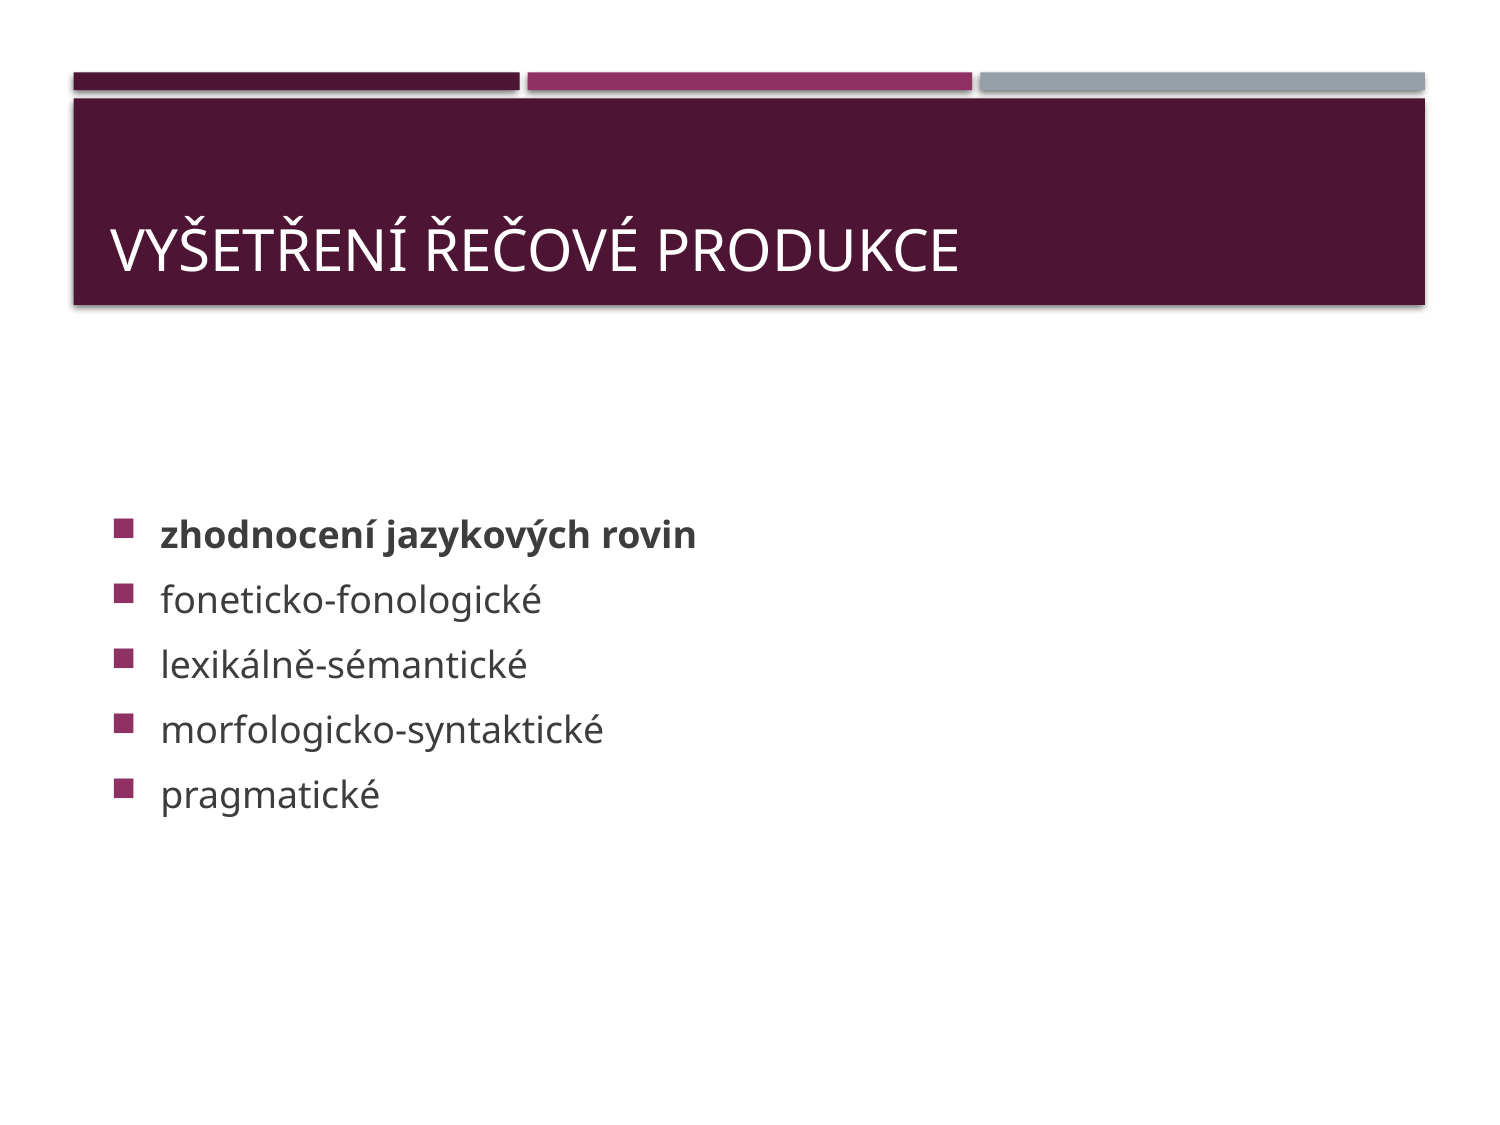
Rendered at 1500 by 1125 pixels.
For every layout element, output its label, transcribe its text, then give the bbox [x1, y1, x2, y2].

list zhodnocení jazykových rovin foneticko-fonologické lexikálně-sémantické morfologicko-syntaktické pragmatické [95, 365, 1406, 962]
title vyšetření řečové produkce [95, 112, 1406, 291]
